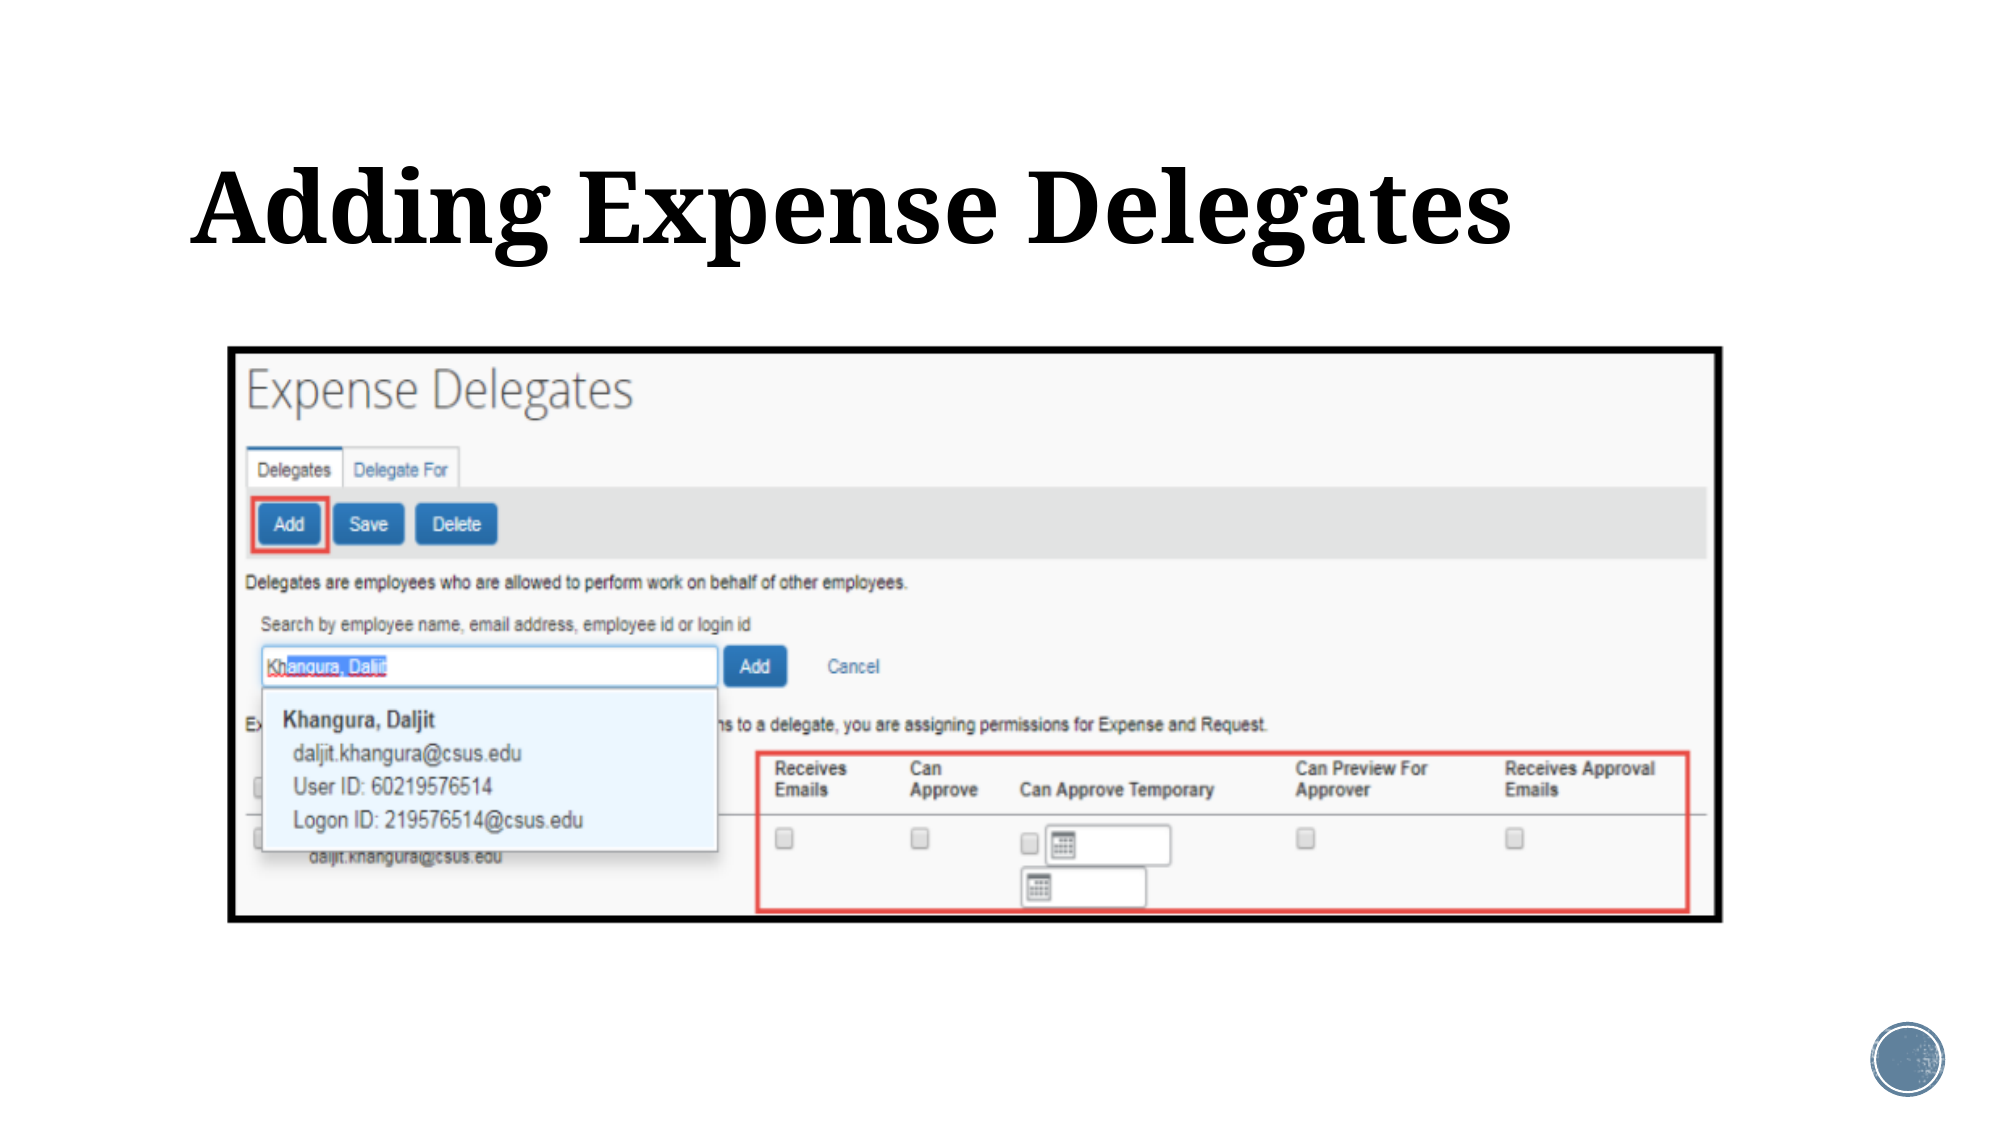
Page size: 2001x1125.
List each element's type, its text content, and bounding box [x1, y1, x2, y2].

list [228, 344, 1725, 926]
title Adding Expense Delegates [175, 79, 1826, 344]
